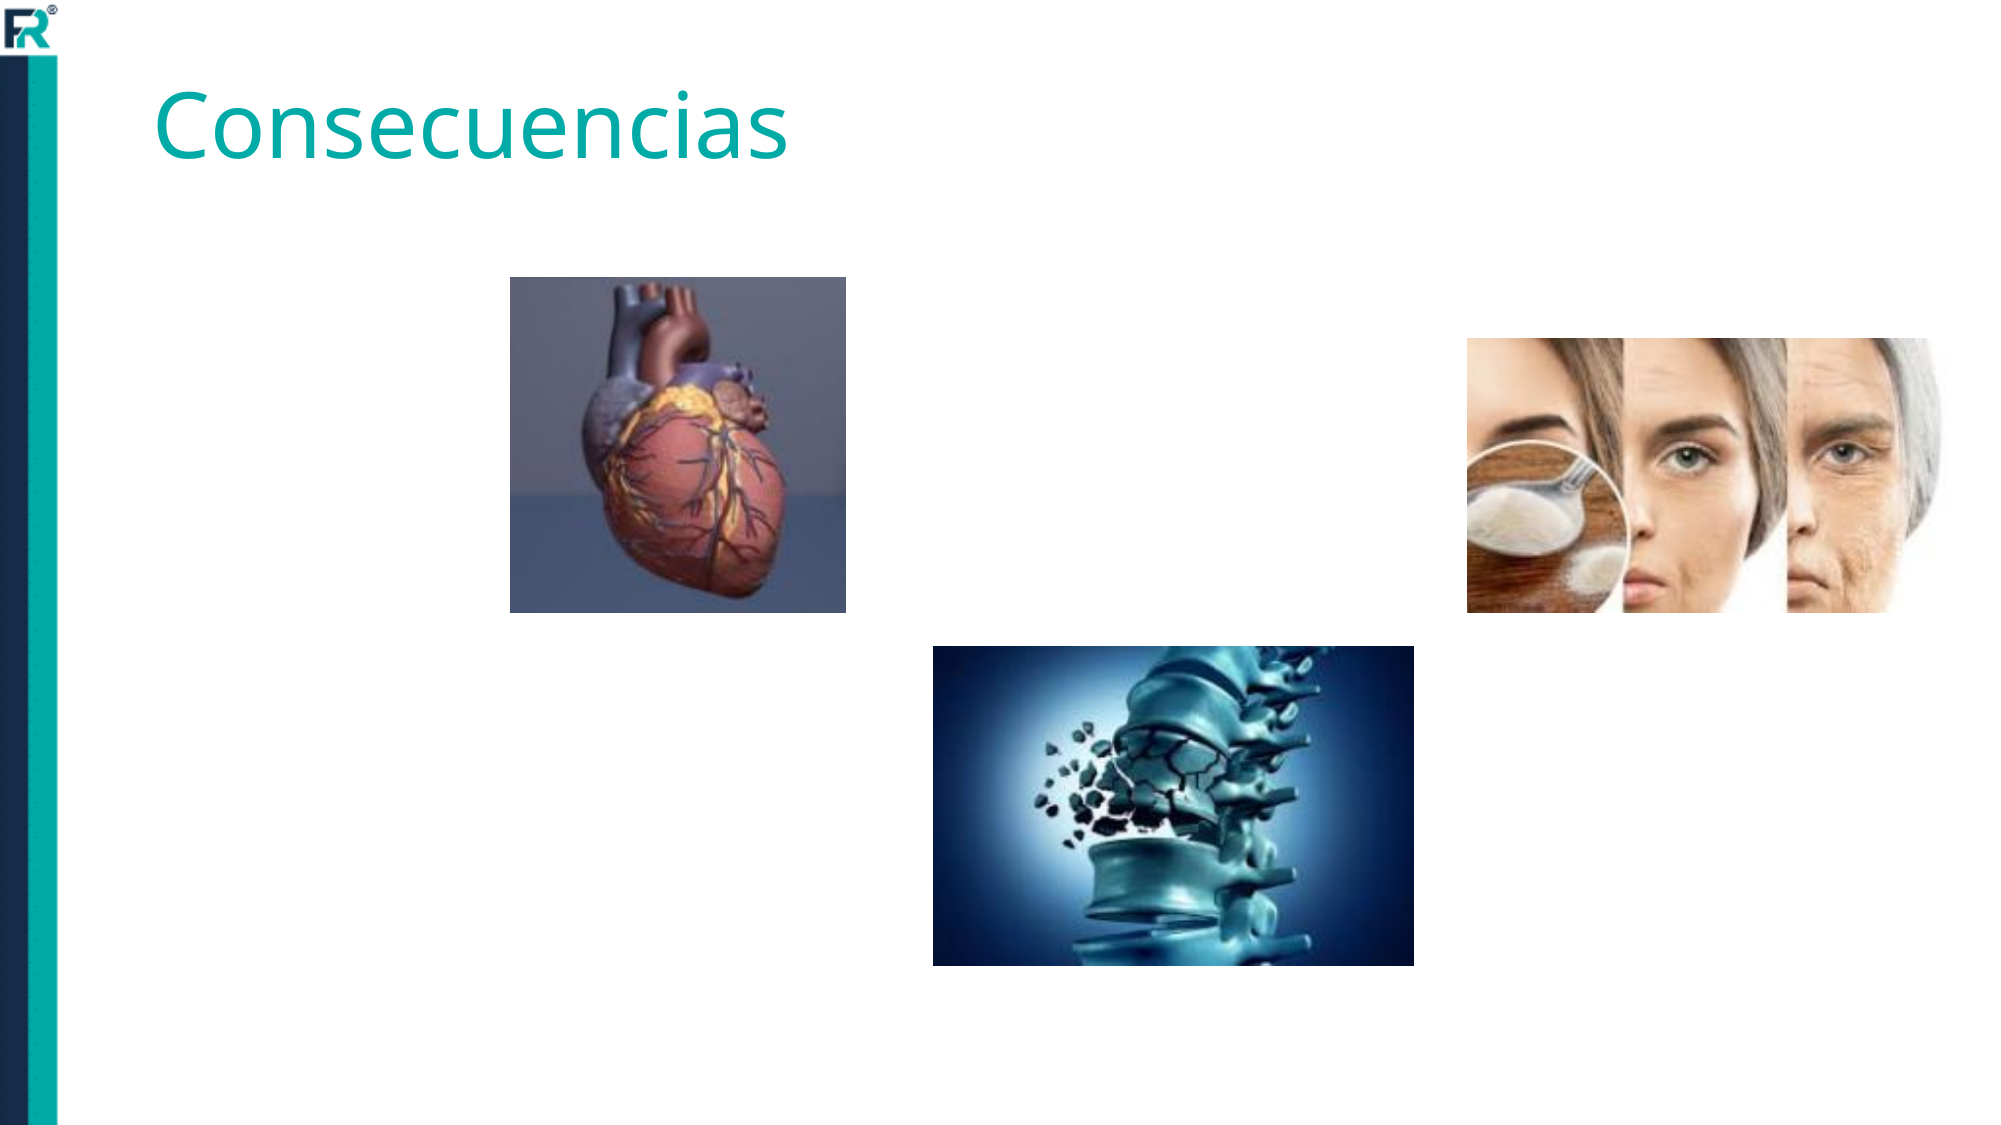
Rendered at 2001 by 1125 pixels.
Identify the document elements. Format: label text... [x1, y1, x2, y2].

picture [0, 0, 2001, 1125]
title Consecuencias [137, 20, 1863, 238]
